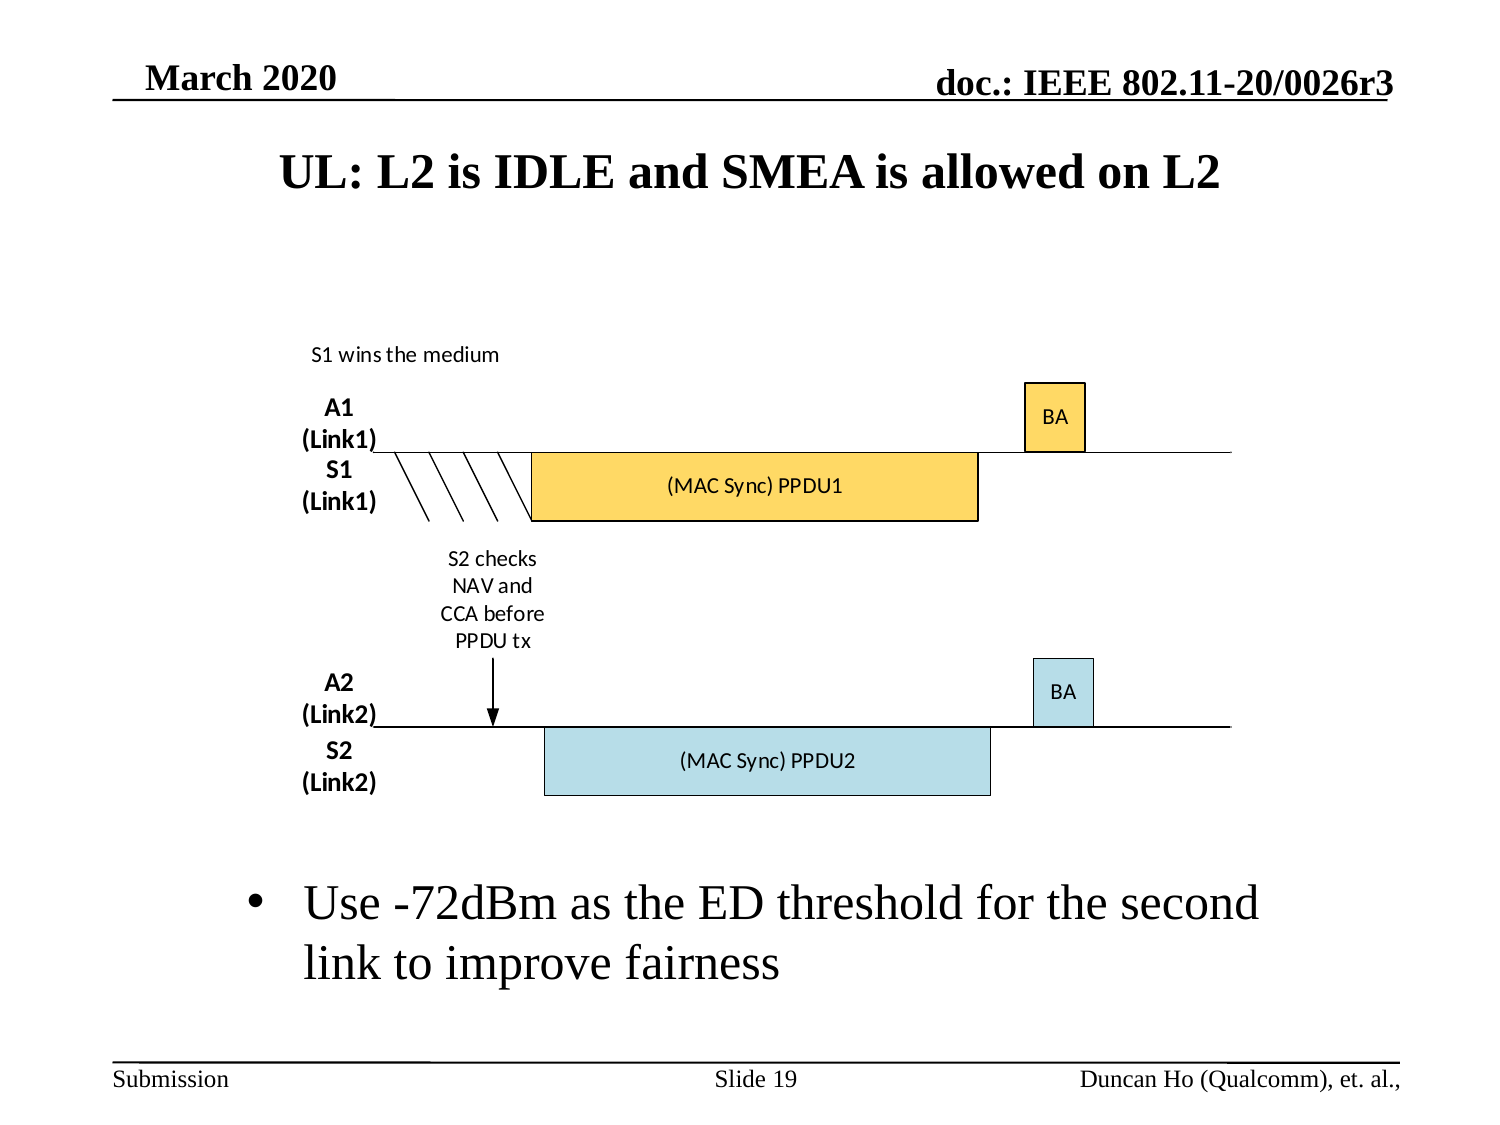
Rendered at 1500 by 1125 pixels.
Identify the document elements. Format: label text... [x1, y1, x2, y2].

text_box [233, 290, 1267, 835]
title UL: L2 is IDLE and SMEA is allowed on L2 [112, 112, 1388, 226]
slide_number Slide 19 [712, 1061, 800, 1123]
text_box Use -72dBm as the ED threshold for the second link to improve fairness [232, 862, 1312, 998]
footer Duncan Ho (Qualcomm), et. al., [878, 1061, 1402, 1093]
